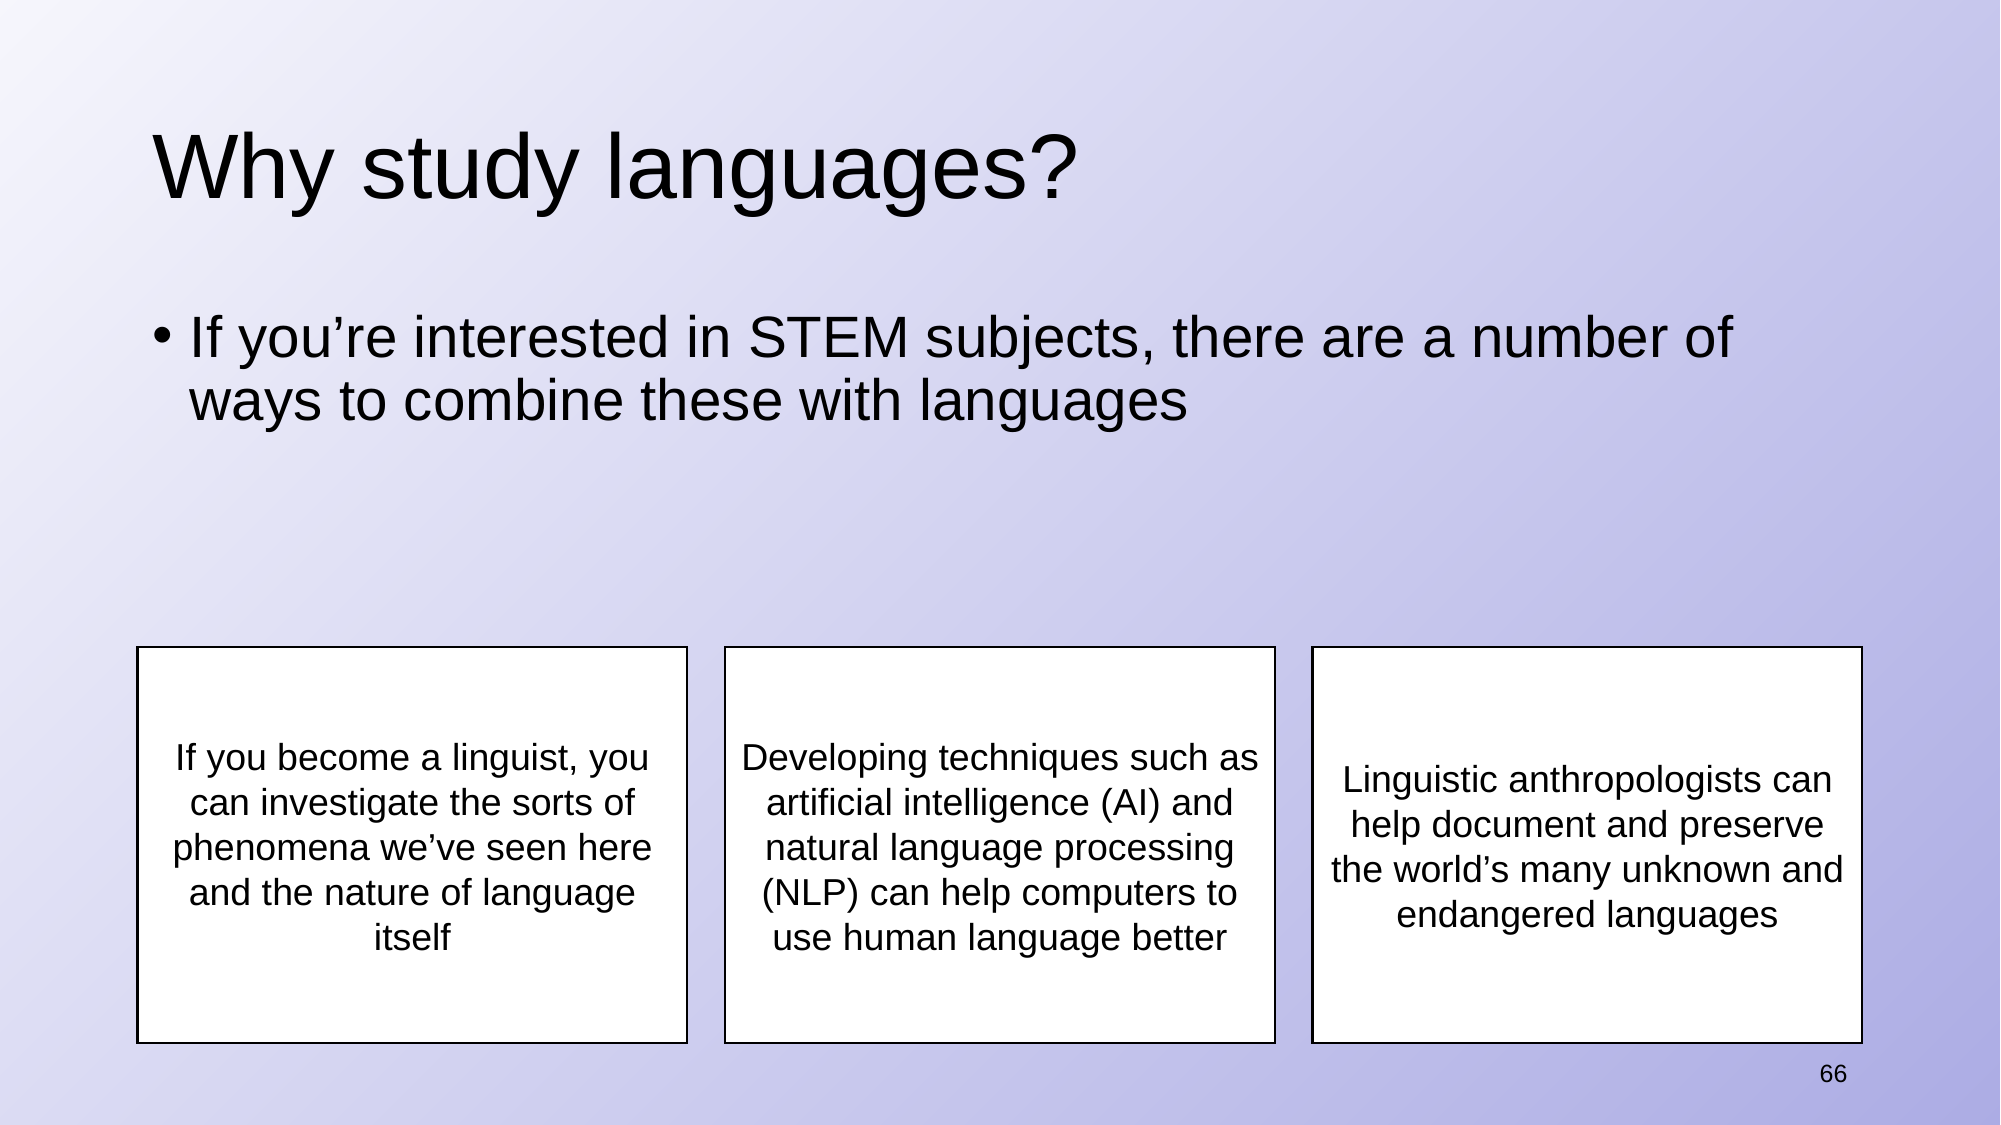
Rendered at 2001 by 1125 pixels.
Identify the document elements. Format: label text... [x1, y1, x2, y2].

title Why study languages? [137, 59, 1863, 278]
list If you’re interested in STEM subjects, there are a number of ways to combine these with languages [137, 299, 1863, 478]
picture [724, 647, 1275, 1043]
picture [1312, 647, 1863, 1043]
slide_number 66 [1412, 1044, 1863, 1103]
picture [137, 647, 688, 1043]
